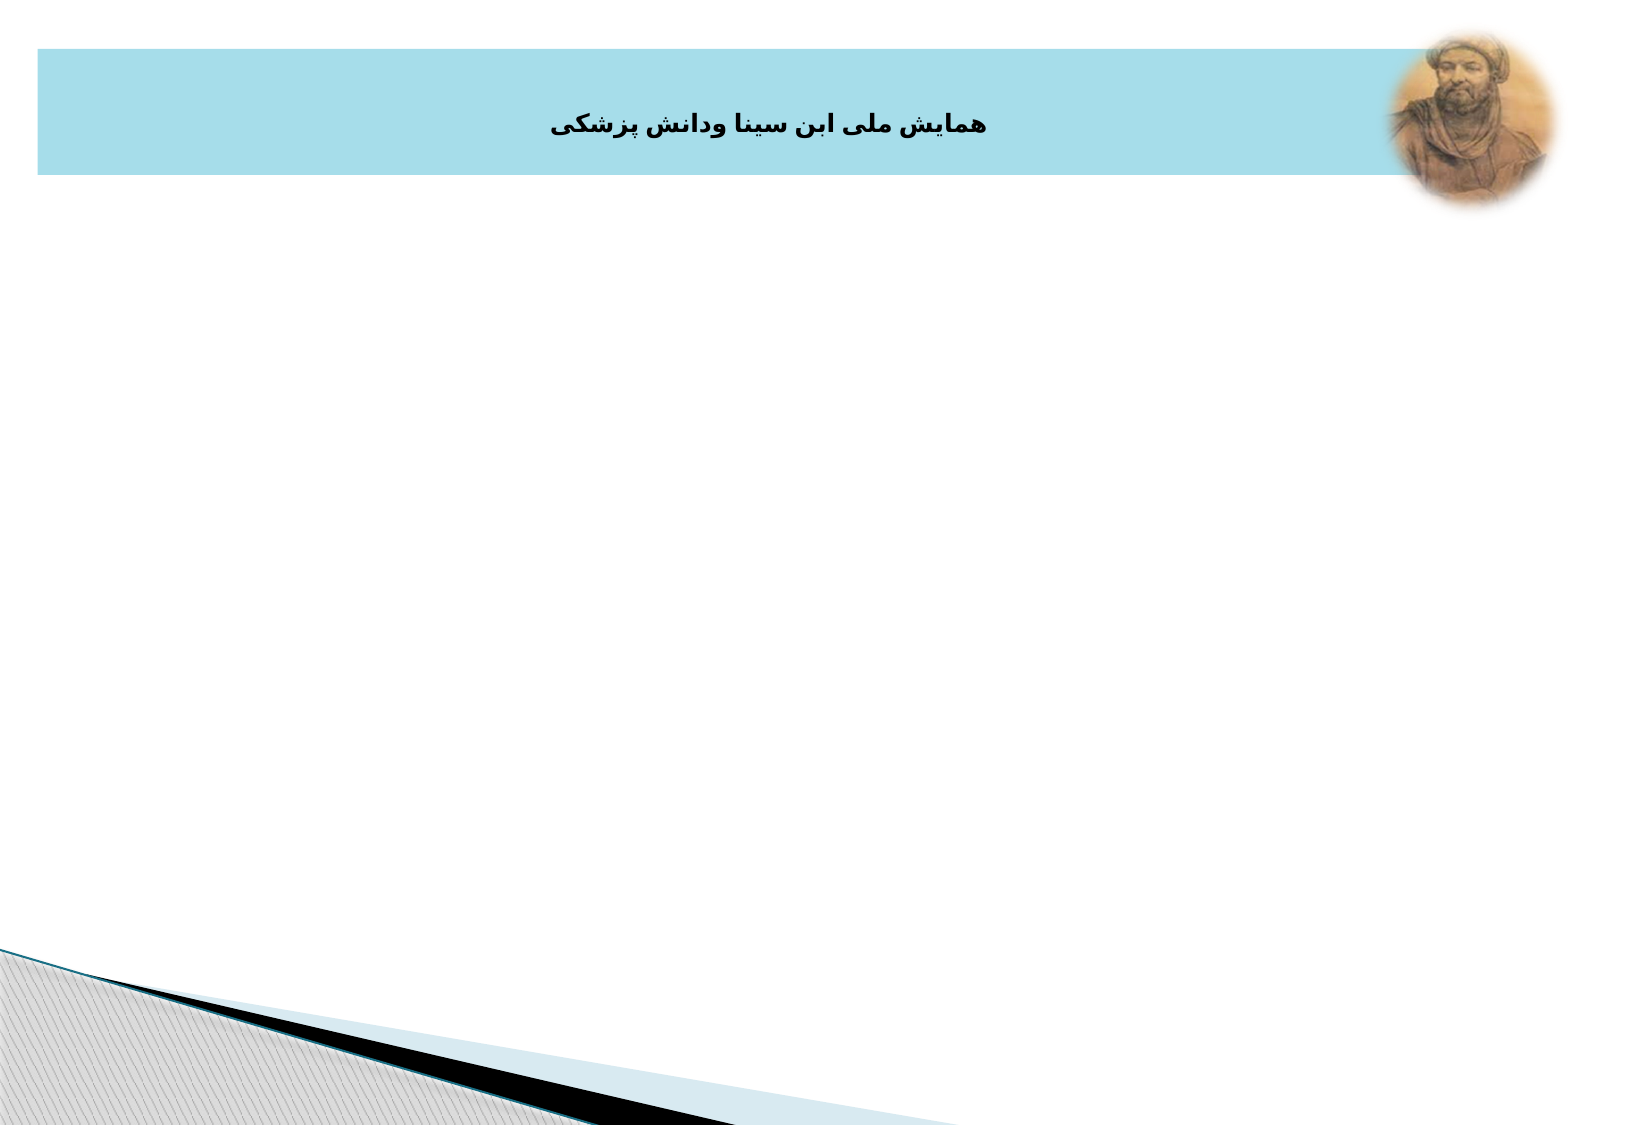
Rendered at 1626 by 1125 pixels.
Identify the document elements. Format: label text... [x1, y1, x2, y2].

title همایش ملی ابن سینا ودانش پزشکی [37, 48, 1368, 175]
picture [1374, 20, 1570, 221]
